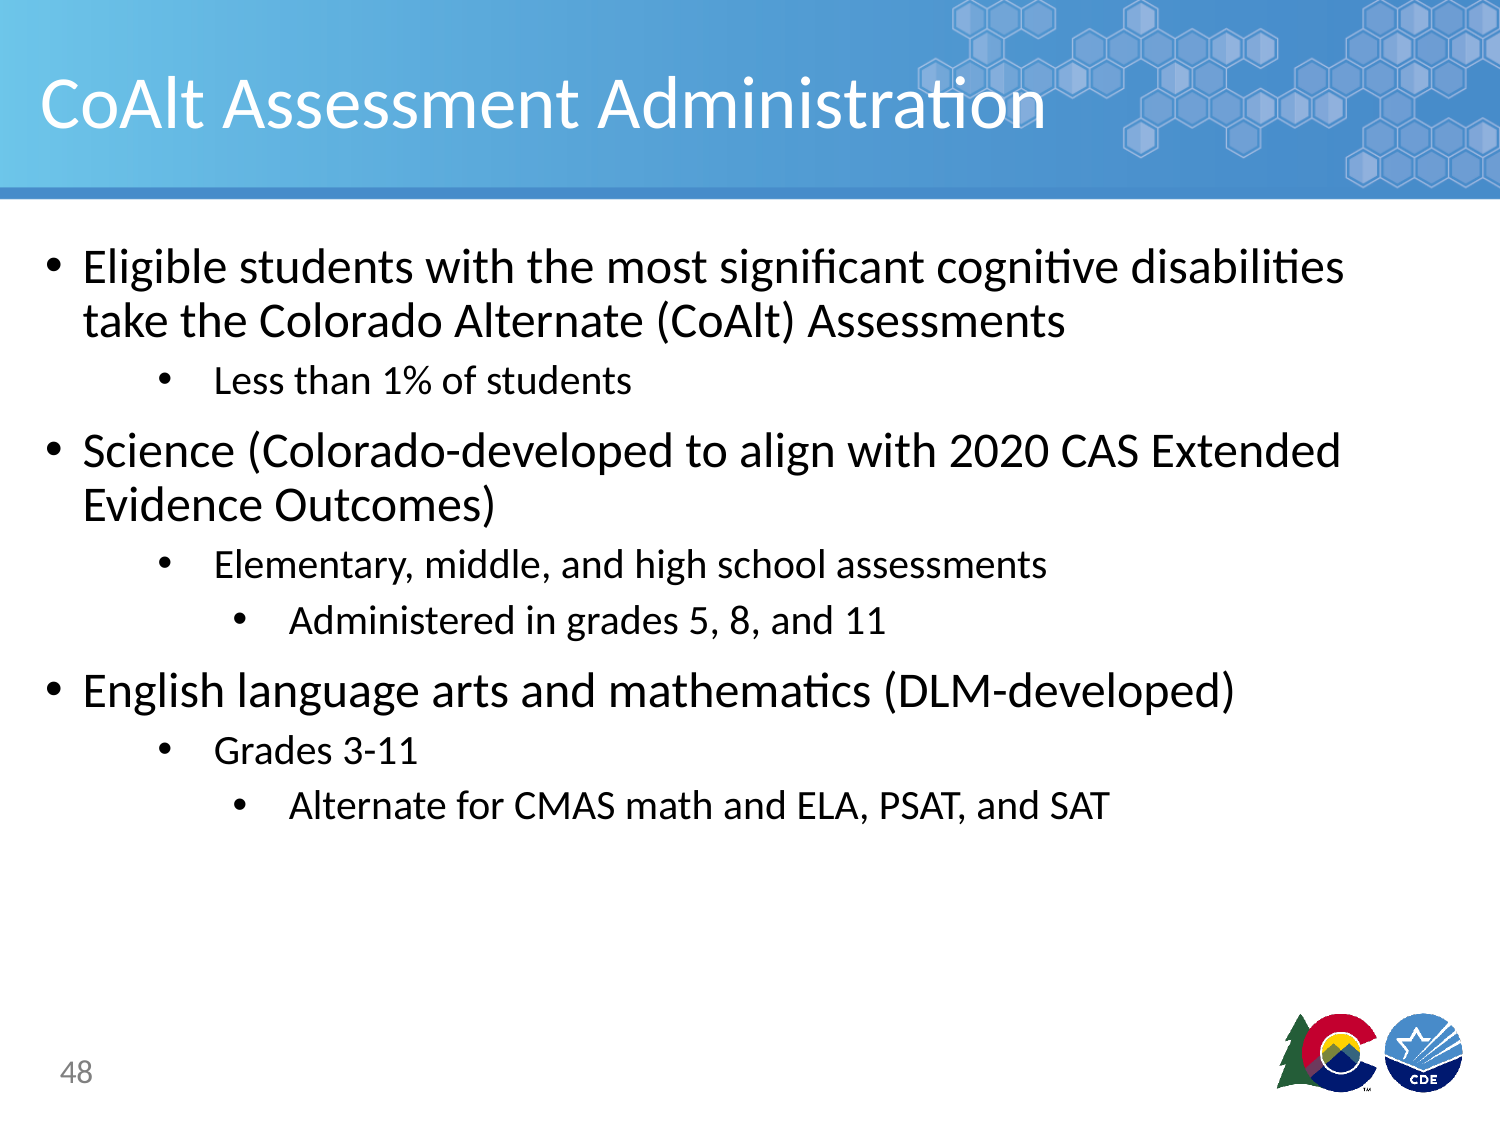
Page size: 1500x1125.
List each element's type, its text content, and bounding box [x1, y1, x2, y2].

slide_number 48 [45, 1042, 122, 1103]
picture [0, 0, 1500, 200]
title CoAlt Assessment Administration [40, 41, 1397, 166]
list Eligible students with the most significant cognitive disabilities take the Colorado Alternate (CoAlt) Assessments Less than 1% of students Science (Colorado-developed to align with 2020 CAS Extended Evidence Outcomes) Elementary, middle, and high school assessments Administered in grades 5, 8, and 11 English language arts and mathematics (DLM-developed) Grades 3-11 Alternate for CMAS math and ELA, PSAT, and SAT [45, 239, 1397, 1062]
picture [1275, 1012, 1463, 1093]
